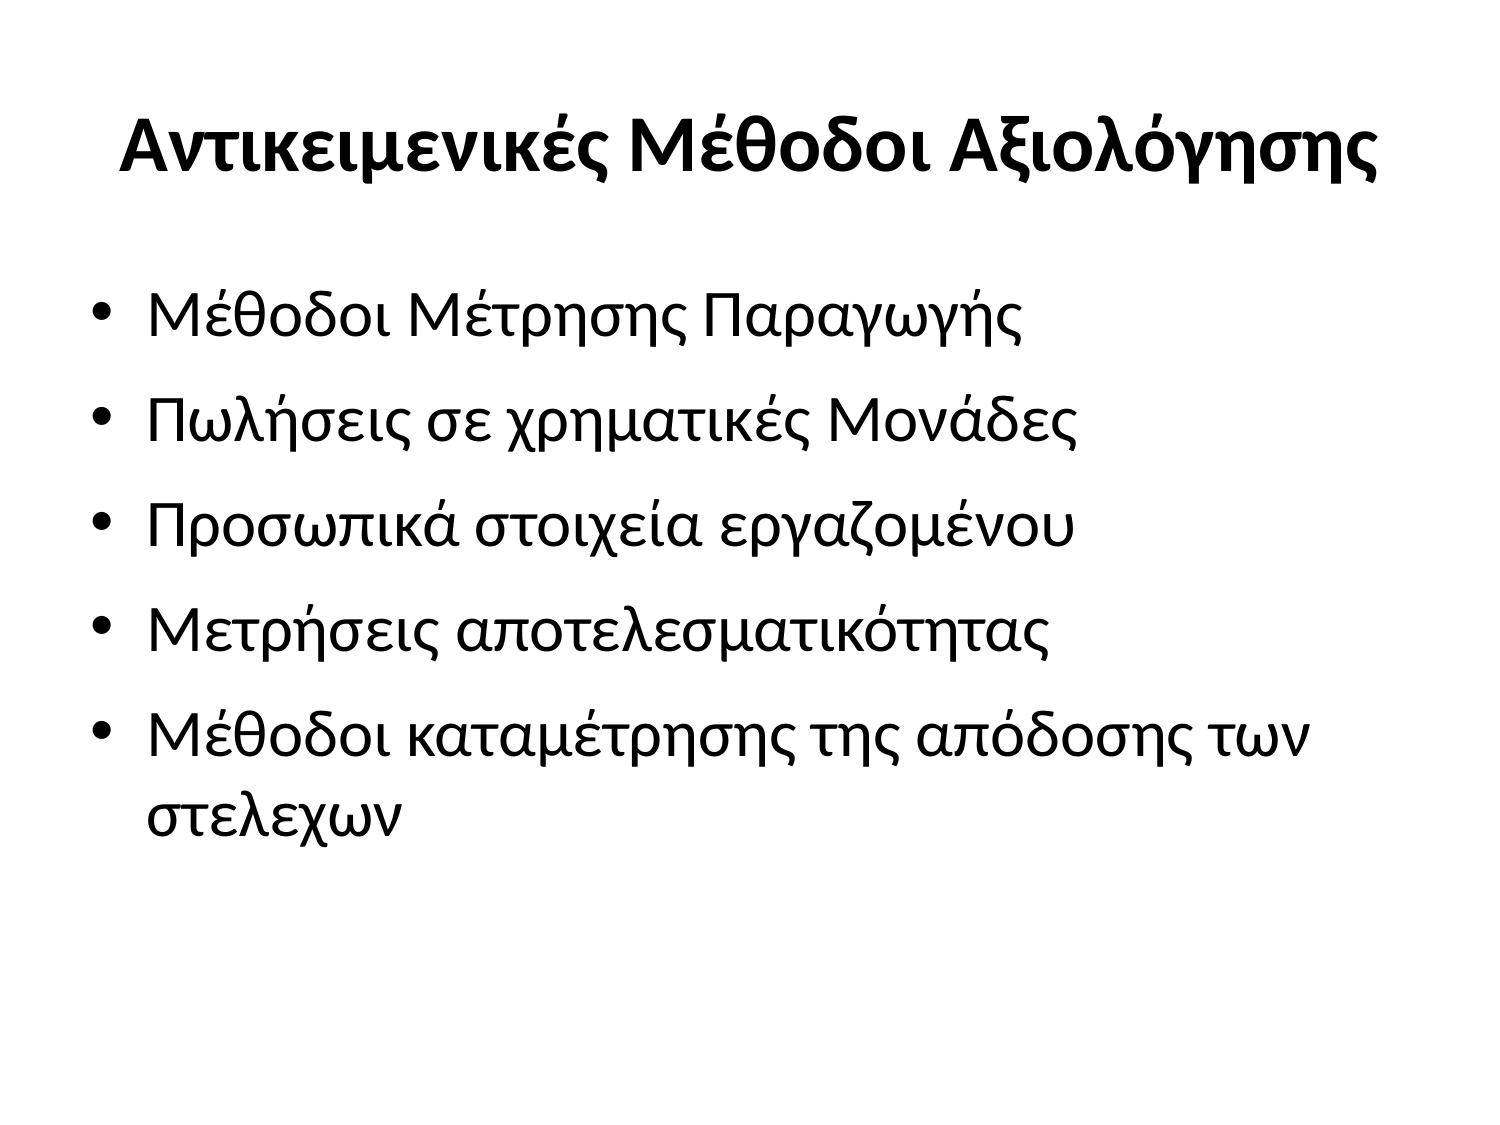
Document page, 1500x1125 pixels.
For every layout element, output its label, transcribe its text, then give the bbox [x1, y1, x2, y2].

title Αντικειμενικές Μέθοδοι Αξιολόγησης [75, 45, 1425, 233]
list Μέθοδοι Μέτρησης Παραγωγής Πωλήσεις σε χρηματικές Μονάδες Προσωπικά στοιχεία εργαζομένου Μετρήσεις αποτελεσματικότητας Μέθοδοι καταμέτρησης της απόδοσης των στελεχων [75, 262, 1425, 1005]
